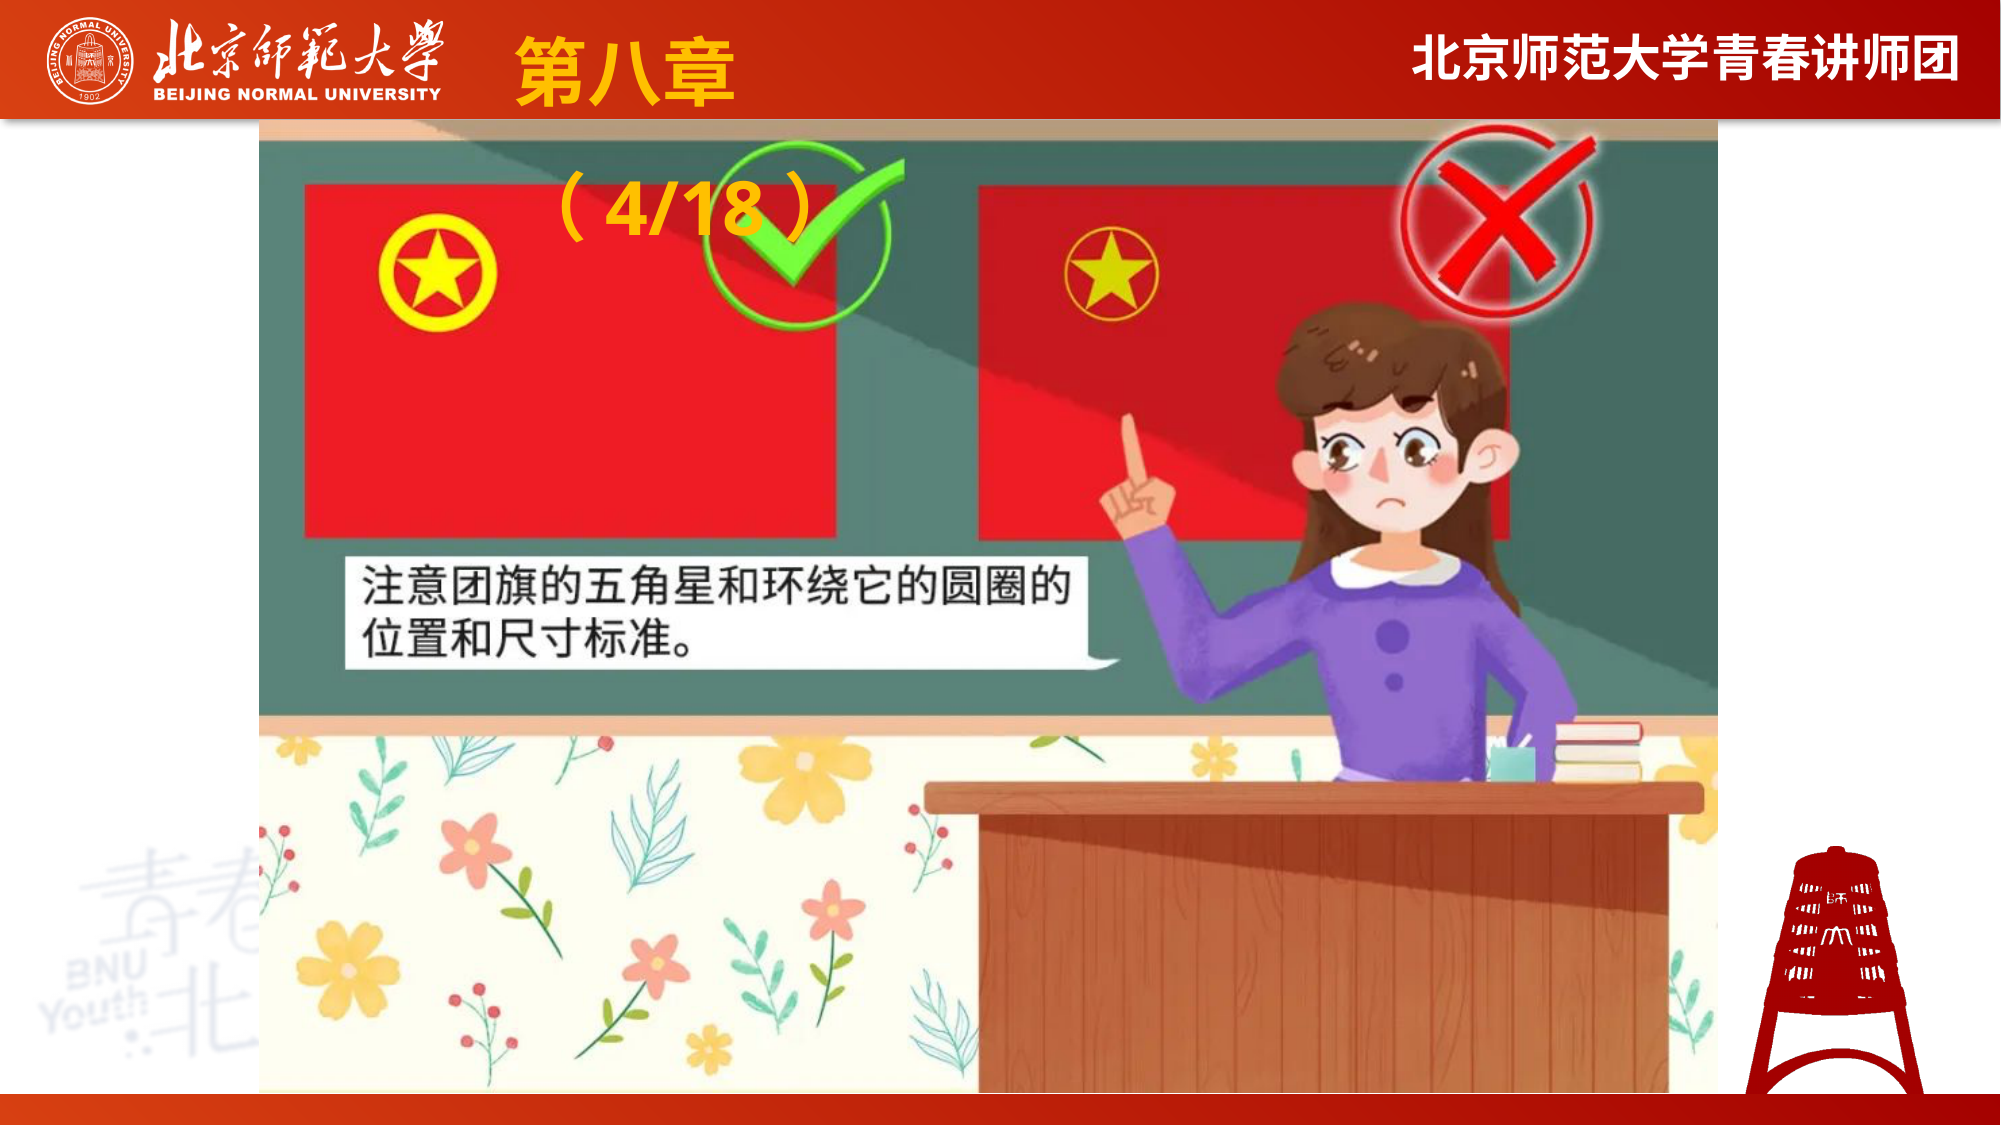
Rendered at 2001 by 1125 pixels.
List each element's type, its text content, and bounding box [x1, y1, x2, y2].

picture [259, 120, 2001, 1121]
text_box 第八章（4/18） [497, 0, 1079, 120]
